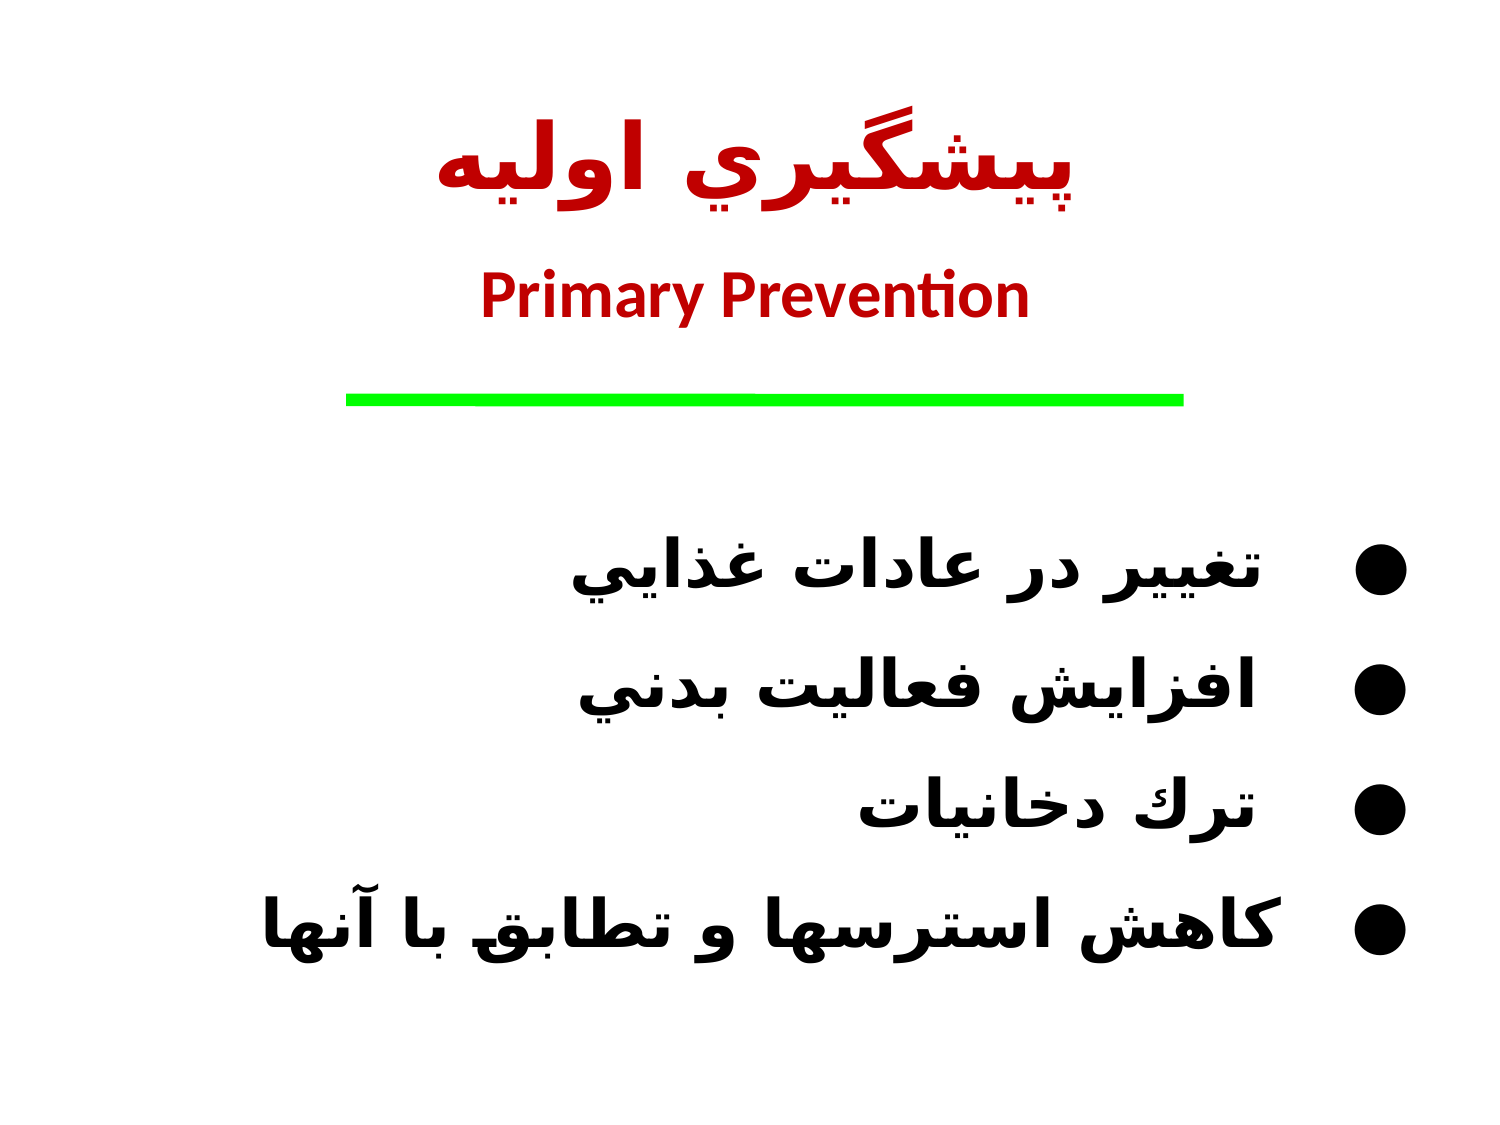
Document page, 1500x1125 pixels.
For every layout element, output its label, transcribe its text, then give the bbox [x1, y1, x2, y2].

text_box پيشگيري اوليه Primary Prevention ● تغيير در عادات غذايي ● افزايش فعاليت بدني ● ترك دخانيات ● كاهش استرسها و تطابق با آنها [87, 35, 1425, 1089]
